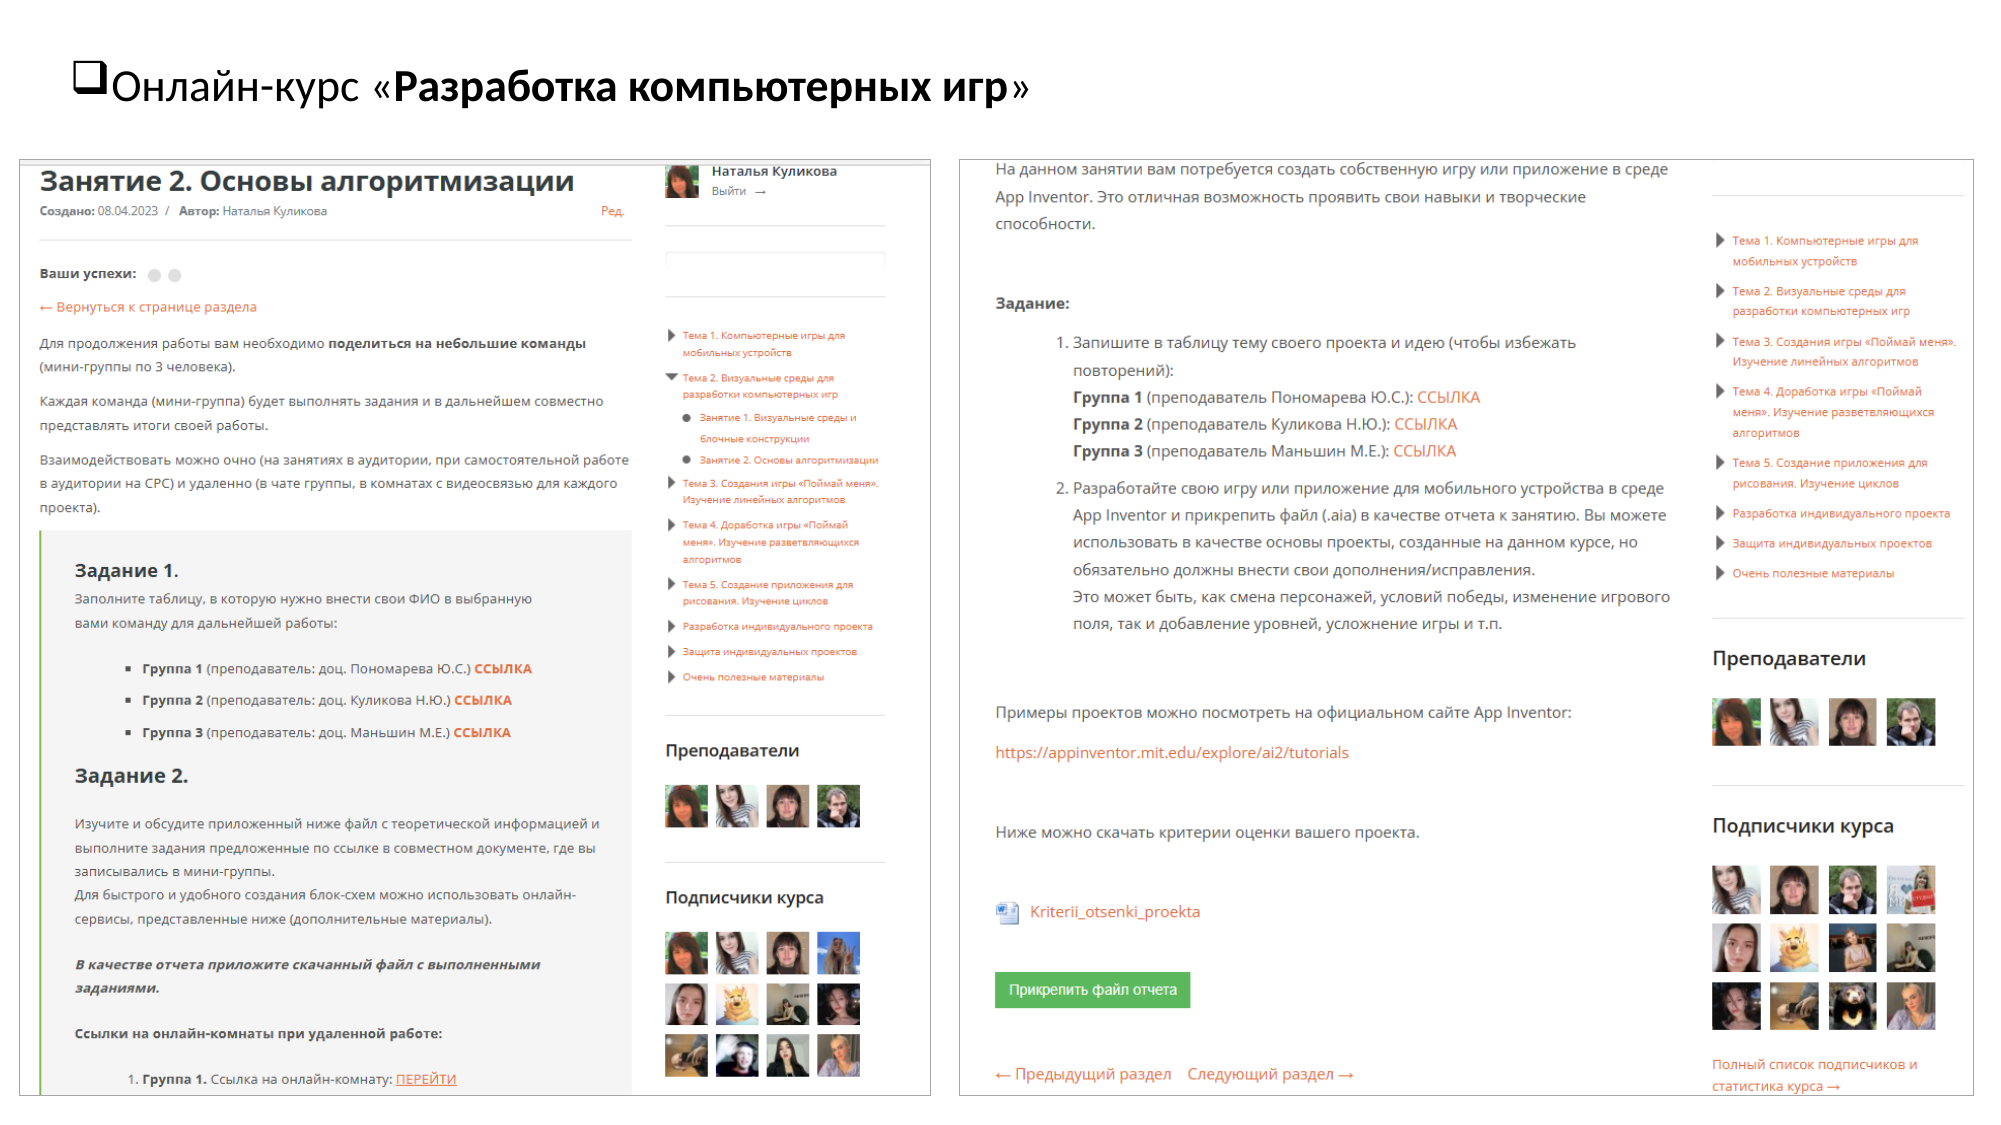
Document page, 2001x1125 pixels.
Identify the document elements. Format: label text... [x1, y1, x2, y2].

picture [959, 159, 1974, 1096]
list Онлайн-курс «Разработка компьютерных игр» [55, 54, 1189, 185]
picture [19, 159, 931, 1096]
